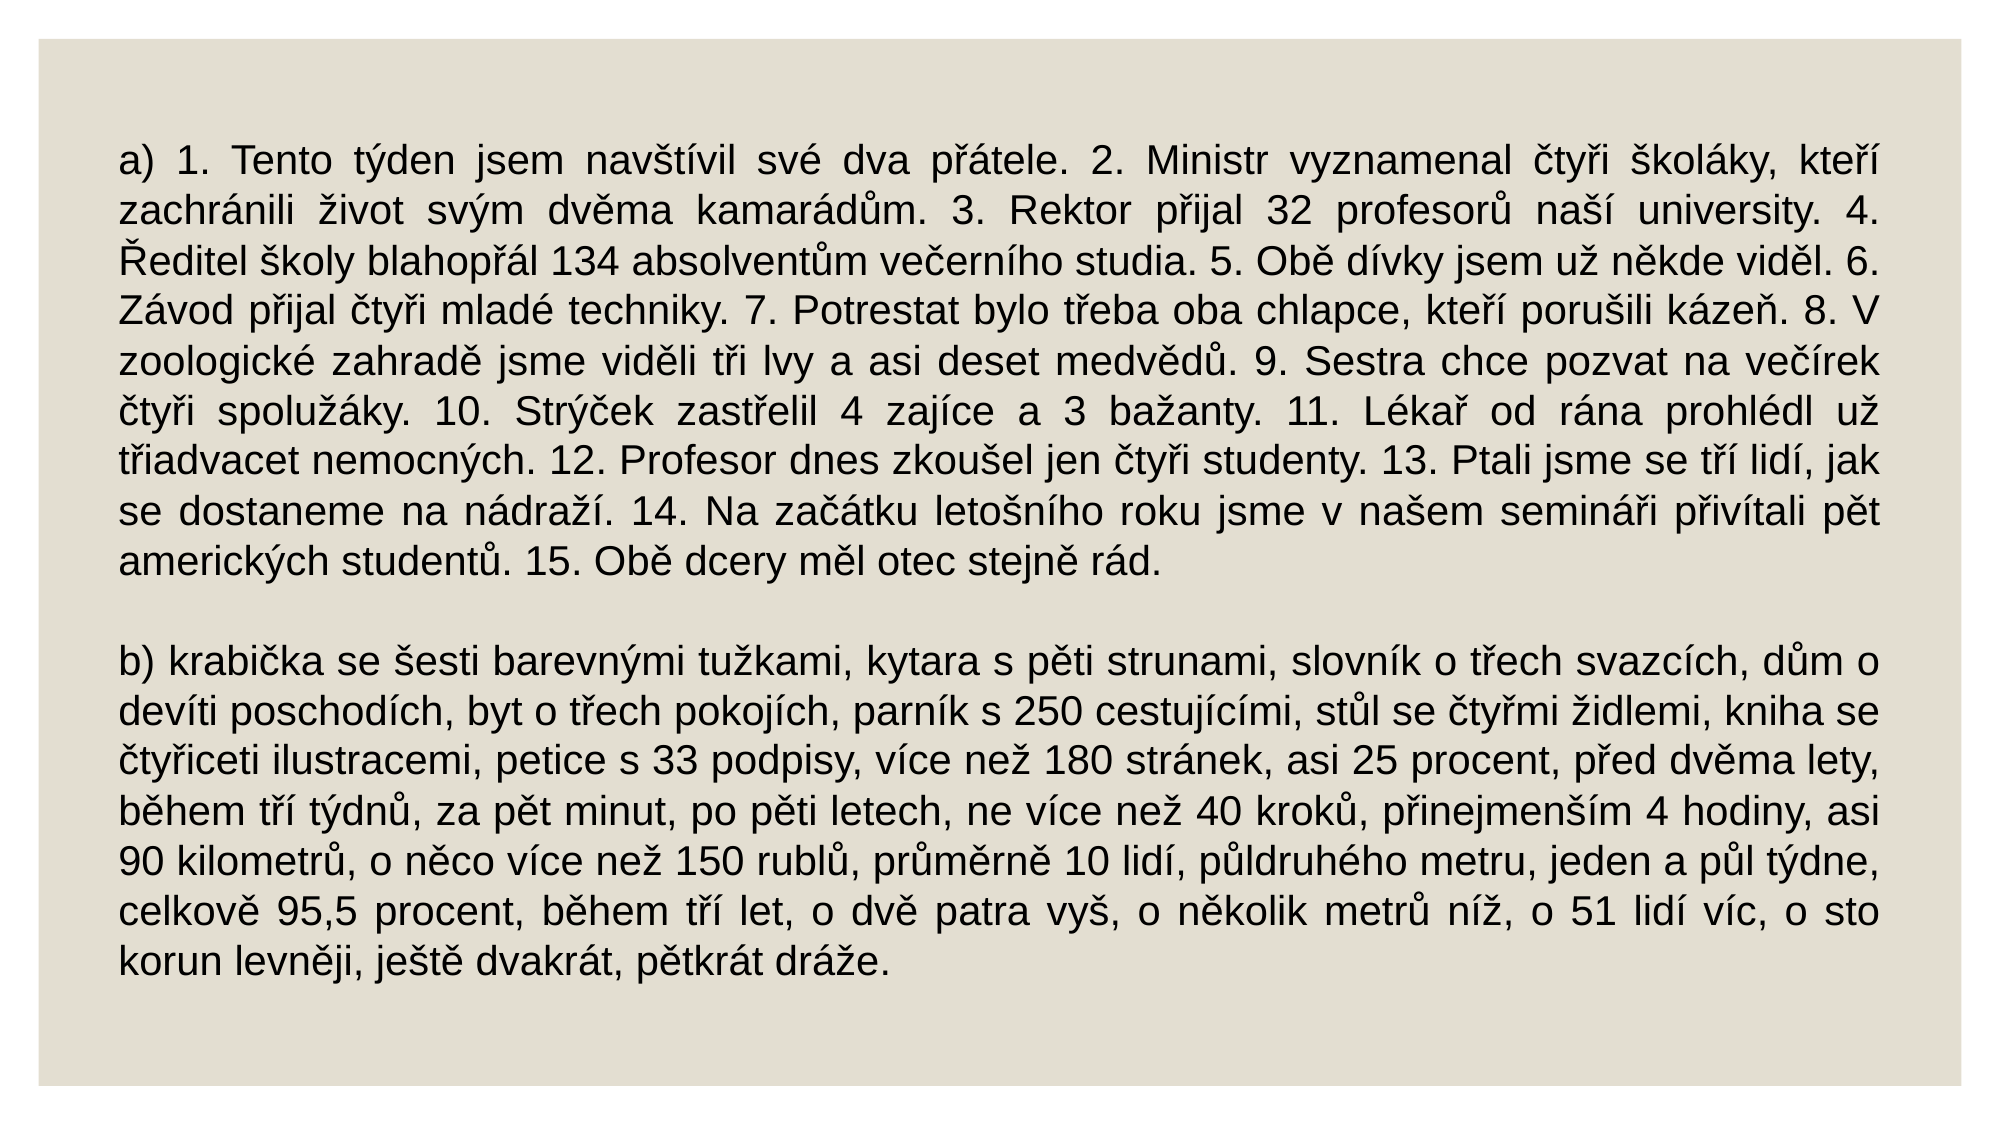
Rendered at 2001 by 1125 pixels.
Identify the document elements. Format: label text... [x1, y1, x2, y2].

text_box a) 1. Tento týden jsem navštívil své dva přátele. 2. Ministr vyznamenal čtyři školáky, kteří zachránili život svým dvěma kamarádům. 3. Rektor přijal 32 profesorů naší university. 4. Ředitel školy blahopřál 134 absolventům večerního studia. 5. Obě dívky jsem už někde viděl. 6. Závod přijal čtyři mladé techniky. 7. Potrestat bylo třeba oba chlapce, kteří porušili kázeň. 8. V zoologické zahradě jsme viděli tři lvy a asi deset medvědů. 9. Sestra chce pozvat na večírek čtyři spolužáky. 10. Strýček zastřelil 4 zajíce a 3 bažanty. 11. Lékař od rána prohlédl už třiadvacet nemocných. 12. Profesor dnes zkoušel jen čtyři studenty. 13. Ptali jsme se tří lidí, jak se dostaneme na nádraží. 14. Na začátku letošního roku jsme v našem semináři přivítali pět amerických studentů. 15. Obě dcery měl otec stejně rád. b) krabička se šesti barevnými tužkami, kytara s pěti strunami, slovník o třech svazcích, dům o devíti poschodích, byt o třech pokojích, parník s 250 cestujícími, stůl se čtyřmi židlemi, kniha se čtyřiceti ilustracemi, petice s 33 podpisy, více než 180 stránek, asi 25 procent, před dvěma lety, během tří týdnů, za pět minut, po pěti letech, ne více než 40 kroků, přinejmenším 4 hodiny, asi 90 kilometrů, o něco více než 150 rublů, průměrně 10 lidí, půldruhého metru, jeden a půl týdne, celkově 95,5 procent, během tří let, o dvě patra vyš, o několik metrů níž, o 51 lidí víc, o sto korun levněji, ještě dvakrát, pětkrát dráže. [103, 125, 1897, 991]
